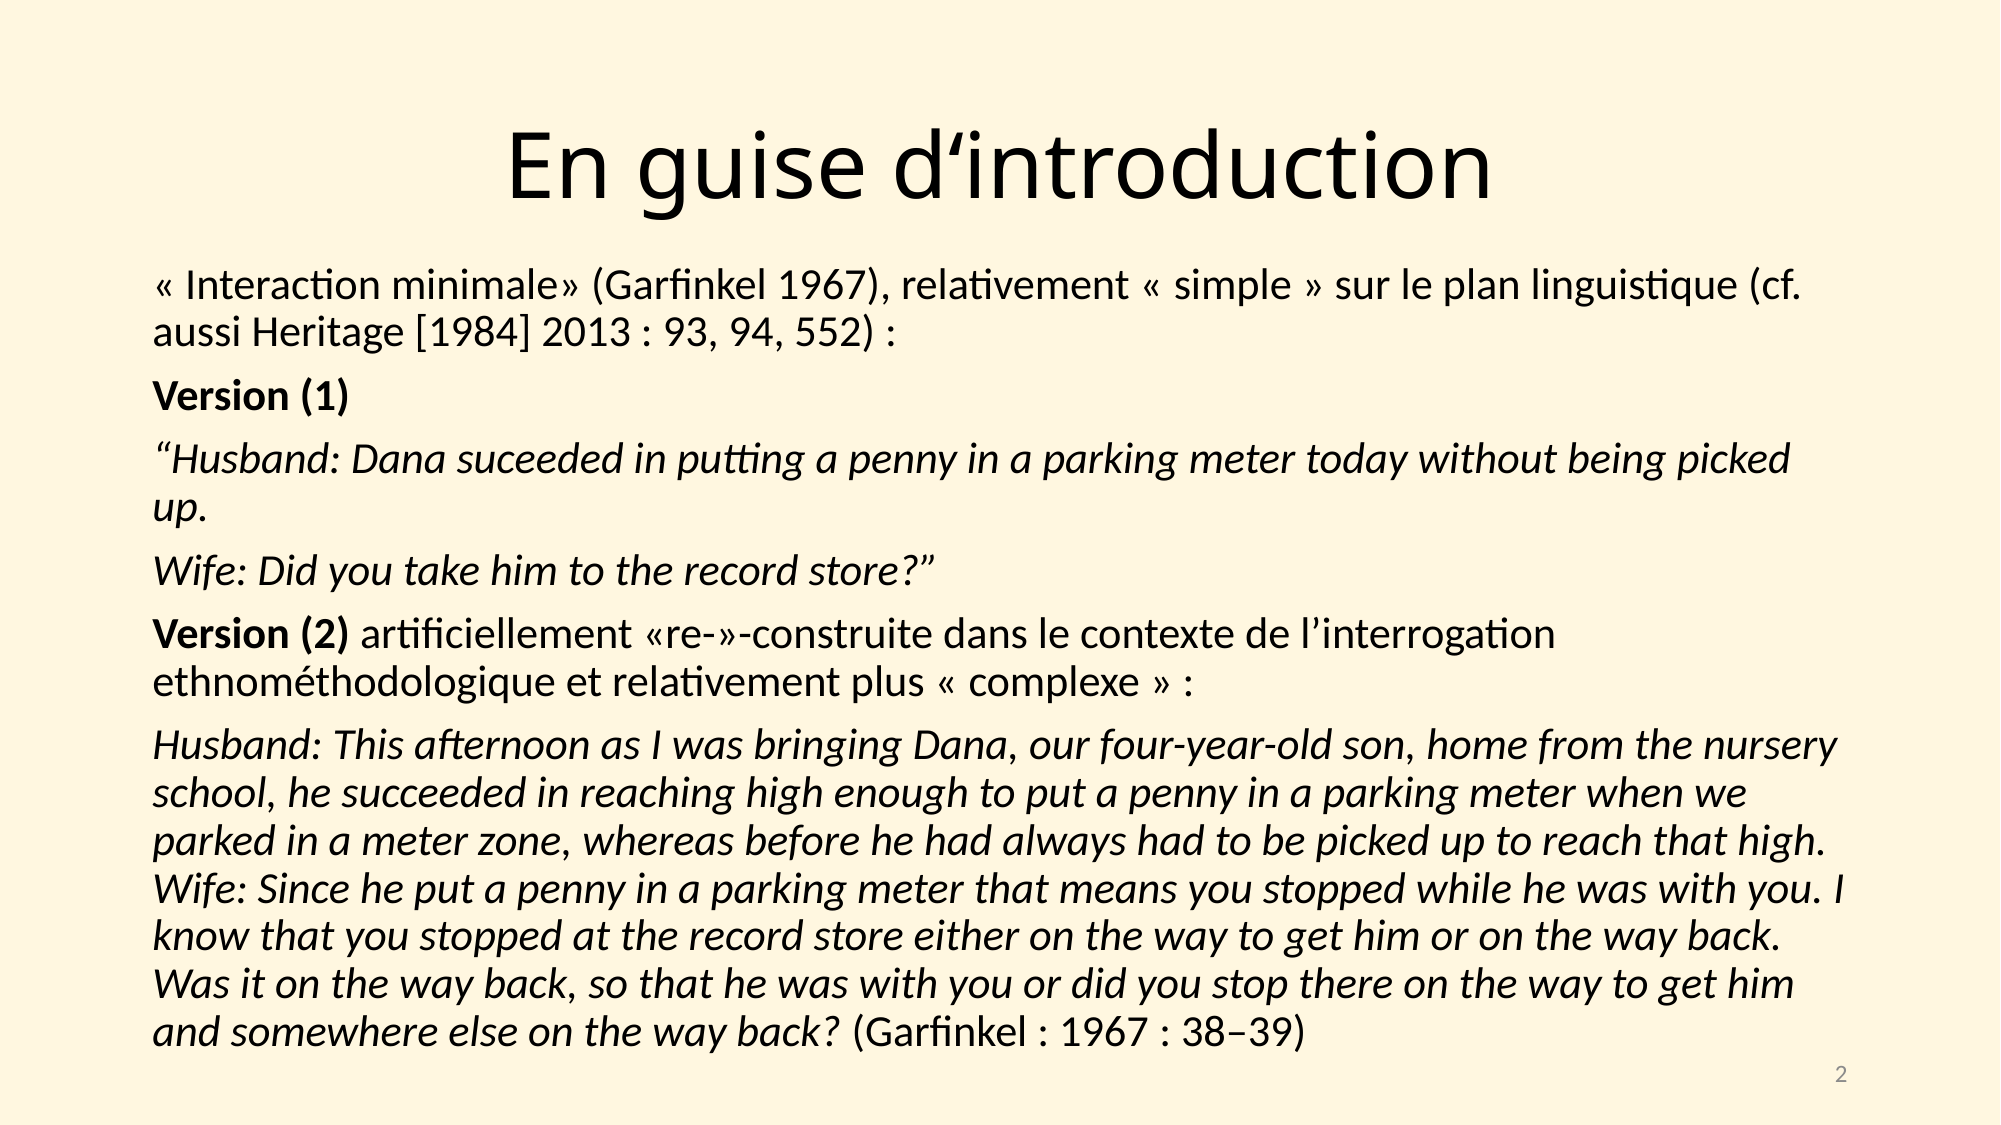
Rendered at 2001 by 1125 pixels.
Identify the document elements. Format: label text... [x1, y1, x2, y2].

slide_number 2 [1412, 1042, 1863, 1103]
title En guise d‘introduction [137, 59, 1863, 253]
list « Interaction minimale» (Garfinkel 1967), relativement « simple » sur le plan linguistique (cf. aussi Heritage [1984] 2013 : 93, 94, 552) : Version (1) “Husband: Dana suceeded in putting a penny in a parking meter today without being picked up. Wife: Did you take him to the record store?” Version (2) artificiellement «re-»-construite dans le contexte de l’interrogation ethnométhodologique et relativement plus « complexe » : Husband: This afternoon as I was bringing Dana, our four-year-old son, home from the nursery school, he succeeded in reaching high enough to put a penny in a parking meter when we parked in a meter zone, whereas before he had always had to be picked up to reach that high. Wife: Since he put a penny in a parking meter that means you stopped while he was with you. I know that you stopped at the record store either on the way to get him or on the way back. Was it on the way back, so that he was with you or did you stop there on the way to get him and somewhere else on the way back? (Garfinkel : 1967 : 38–39) [137, 253, 1863, 1103]
